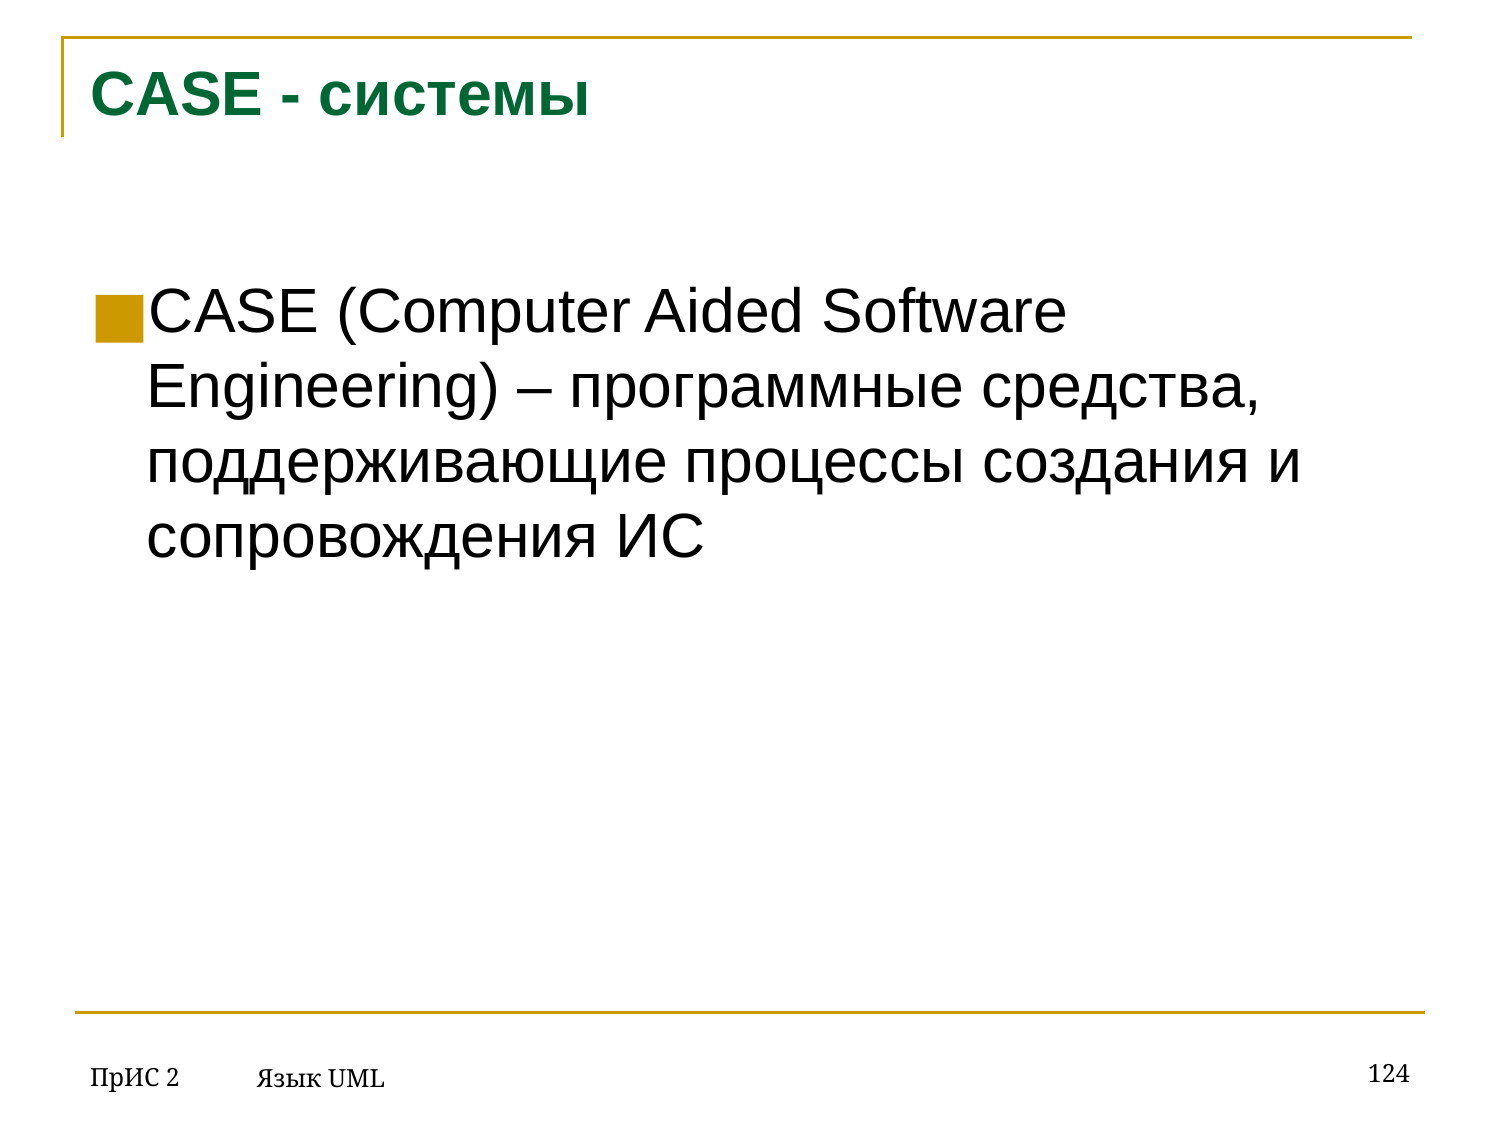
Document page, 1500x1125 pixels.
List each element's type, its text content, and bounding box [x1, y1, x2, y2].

text_box ПрИС 2 [74, 1024, 219, 1100]
text_box ‹#› [1340, 1024, 1425, 1100]
list CASE (Computer Aided Software Engineering) – программные средства, поддерживающие процессы создания и сопровождения ИС [75, 262, 1425, 1006]
text_box Язык UML [242, 1024, 1329, 1100]
title CASE - системы [75, 45, 1425, 233]
